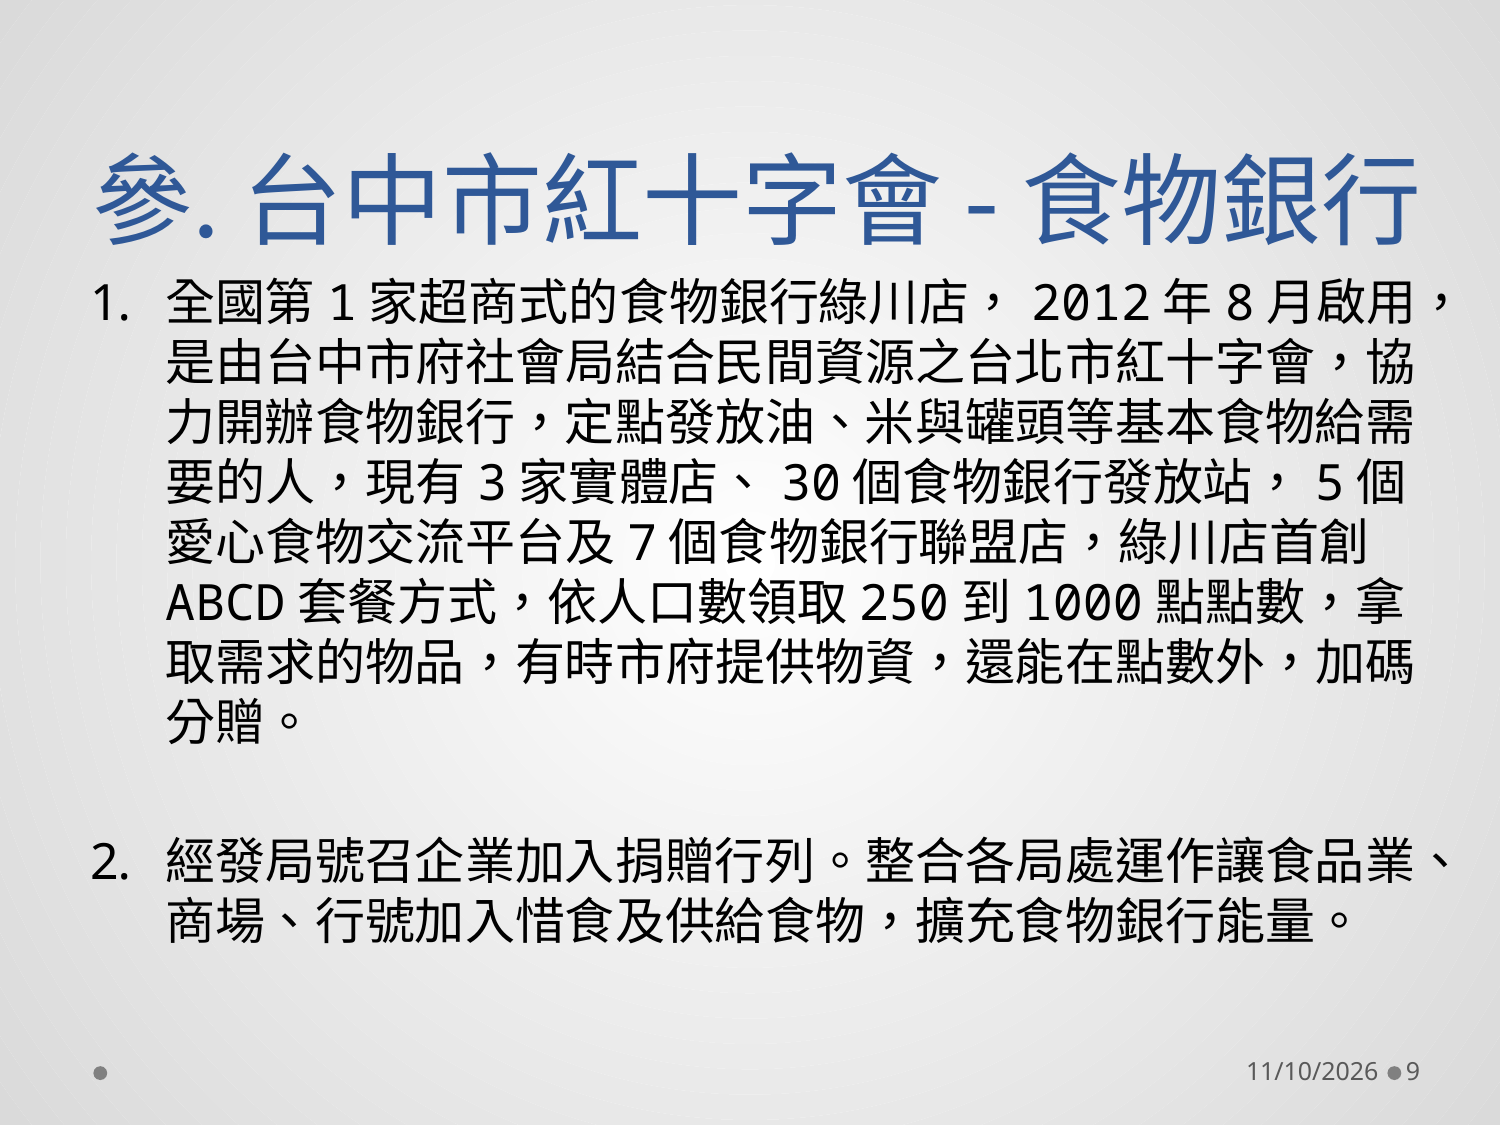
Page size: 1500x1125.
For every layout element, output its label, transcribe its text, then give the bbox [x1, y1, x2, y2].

list 全國第1家超商式的食物銀行綠川店，2012年8月啟用，是由台中市府社會局結合民間資源之台北市紅十字會，協力開辦食物銀行，定點發放油、米與罐頭等基本食物給需要的人，現有3家實體店、30個食物銀行發放站，5個愛心食物交流平台及7個食物銀行聯盟店，綠川店首創ABCD套餐方式，依人口數領取250到1000點點數，拿取需求的物品，有時市府提供物資，還能在點數外，加碼分贈。 經發局號召企業加入捐贈行列。整合各局處運作讓食品業、商場、行號加入惜食及供給食物，擴充食物銀行能量。 [75, 262, 1436, 1047]
title 台中市紅十字會-食物銀行 [12, 2, 1500, 265]
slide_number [1043, 1042, 1386, 1103]
slide_number 9 [1401, 1042, 1494, 1103]
